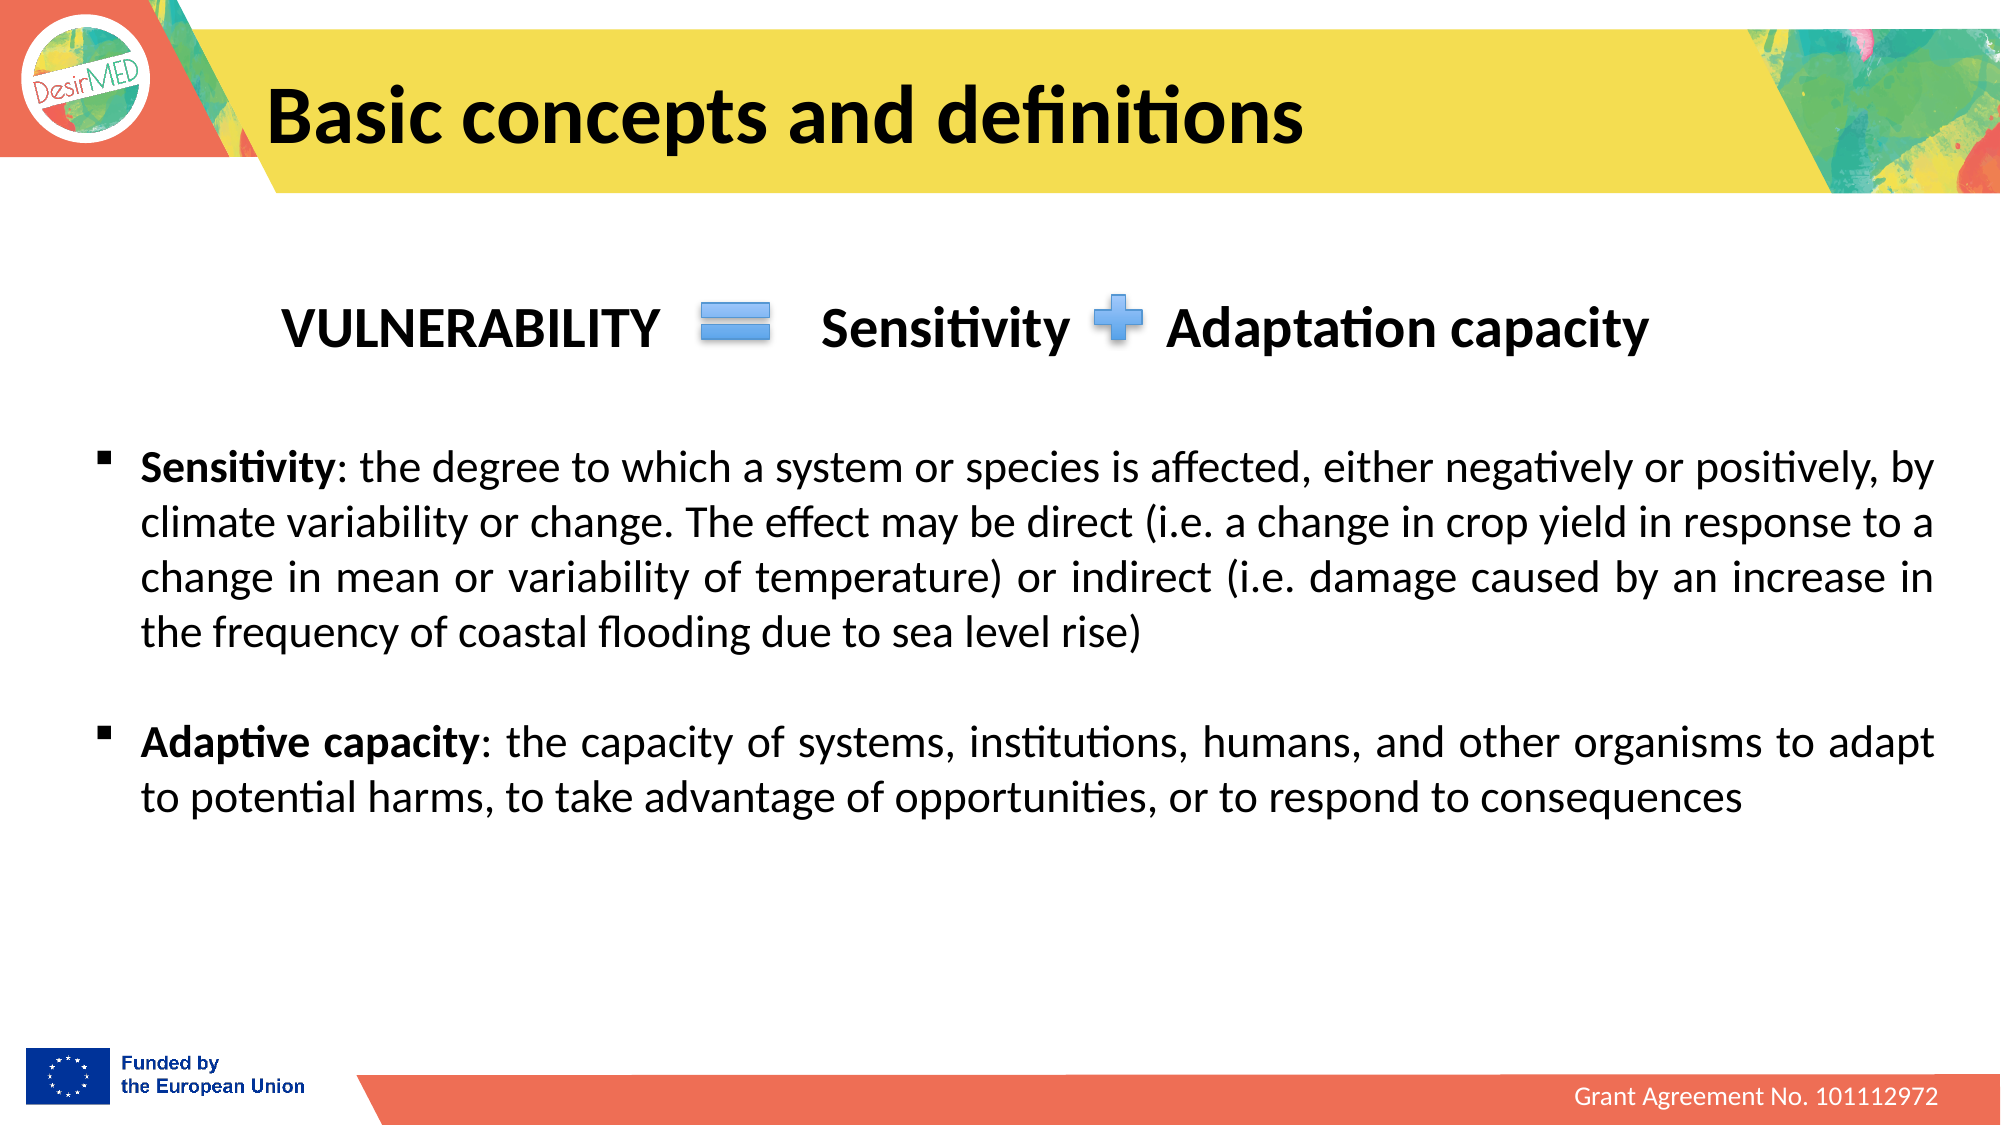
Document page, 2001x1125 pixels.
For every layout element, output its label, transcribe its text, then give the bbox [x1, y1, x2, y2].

text_box VULNERABILITY [266, 281, 677, 367]
text_box Adaptation capacity [1151, 281, 1665, 367]
picture [1747, 28, 2001, 194]
picture [33, 27, 139, 133]
text_box [701, 324, 770, 340]
picture [21, 1043, 316, 1109]
title Basic concepts and definitions [251, 34, 1909, 199]
text_box [701, 302, 770, 318]
text_box Sensitivity: the degree to which a system or species is affected, either negatively or positively, by climate variability or change. The effect may be direct (i.e. a change in crop yield in response to a change in mean or variability of temperature) or indirect (i.e. damage caused by an increase in the frequency of coastal flooding due to sea level rise) Adaptive capacity: the capacity of systems, institutions, humans, and other organisms to adapt to potential harms, to take advantage of opportunities, or to respond to consequences [79, 429, 1952, 829]
text_box [1094, 294, 1143, 340]
picture [148, 0, 251, 157]
text_box Sensitivity [806, 281, 1086, 367]
